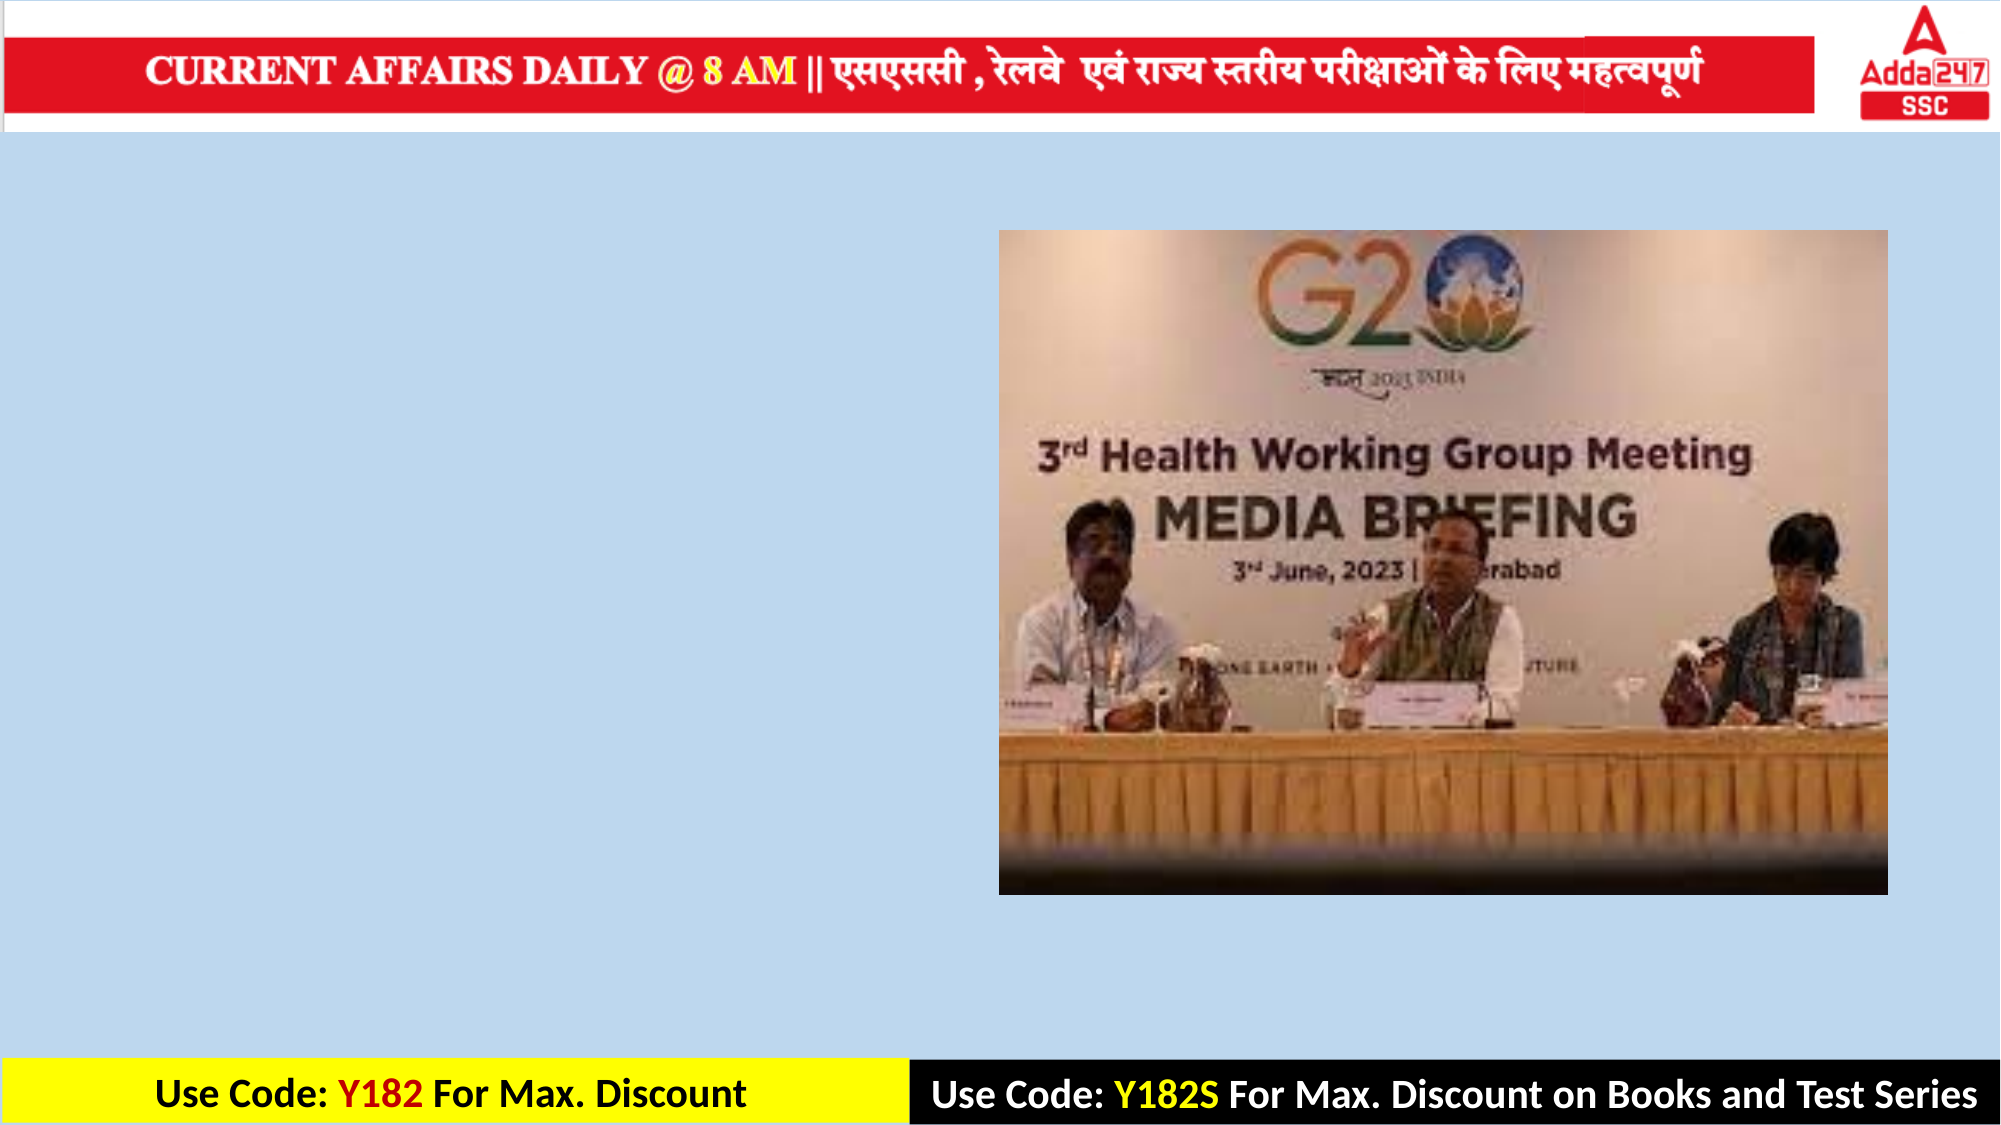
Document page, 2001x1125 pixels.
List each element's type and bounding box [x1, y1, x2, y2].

picture [999, 230, 1888, 895]
picture [0, 1, 2000, 132]
